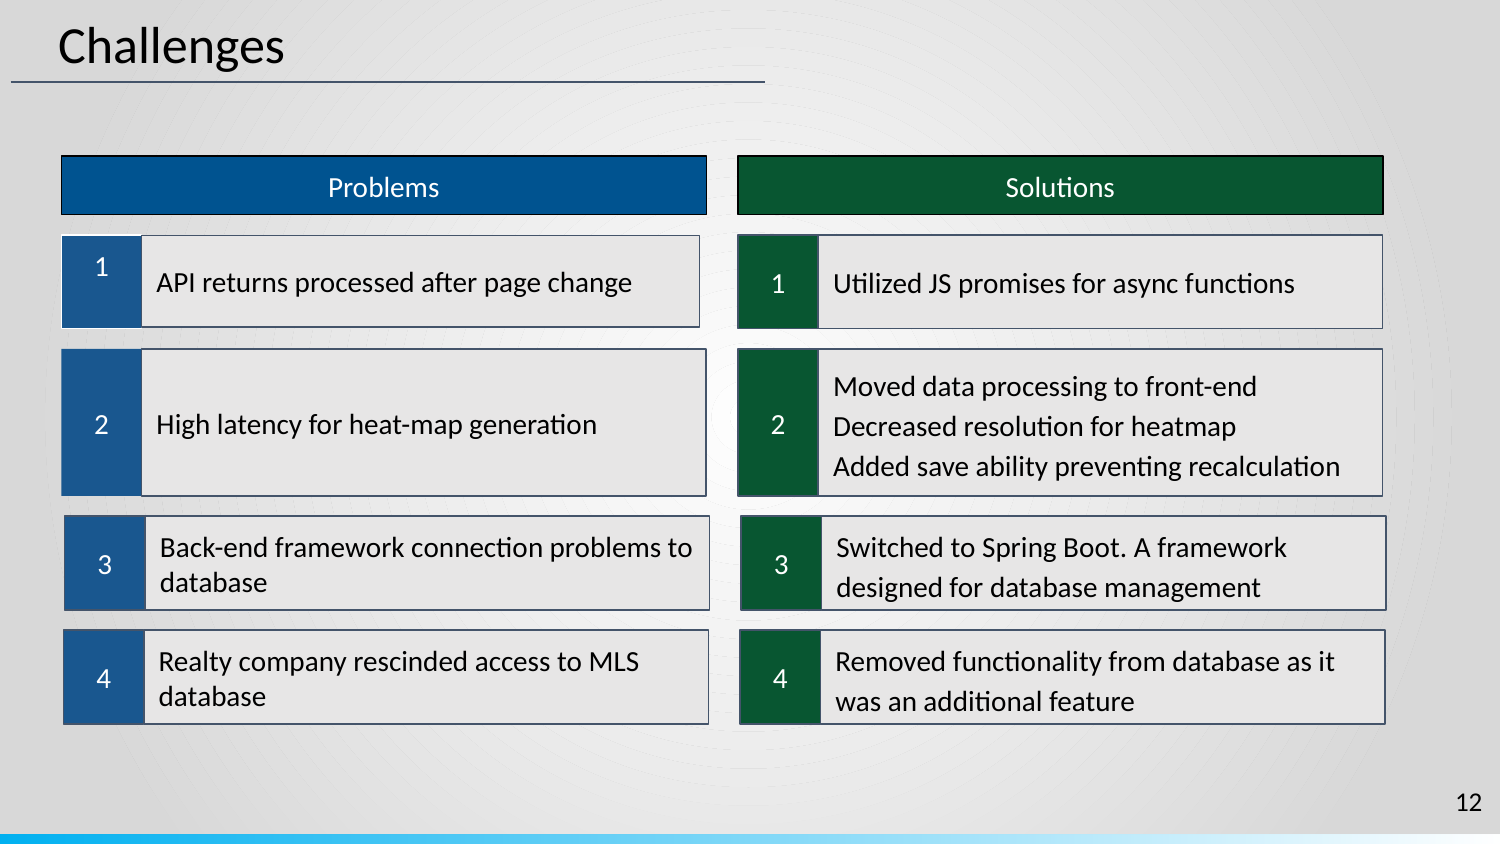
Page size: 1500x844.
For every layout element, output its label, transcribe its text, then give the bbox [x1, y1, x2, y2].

text_box Moved data processing to front-end Decreased resolution for heatmap Added save ability preventing recalculation [818, 348, 1383, 496]
title Challenges [0, 0, 1398, 94]
text_box [0, 0, 1500, 834]
text_box Problems [61, 155, 707, 215]
text_box 2 [737, 348, 818, 496]
text_box Realty company rescinded access to MLS database [143, 630, 709, 725]
text_box 4 [63, 630, 143, 725]
text_box High latency for heat-map generation [141, 348, 707, 496]
text_box 1 [61, 234, 142, 329]
text_box Back-end framework connection problems to database [144, 516, 710, 610]
slide_number ‹#› [1403, 779, 1494, 844]
text_box 4 [740, 630, 820, 725]
text_box 1 [737, 234, 818, 329]
text_box Switched to Spring Boot. A framework designed for database management [821, 516, 1387, 610]
text_box Removed functionality from database as it was an additional feature [820, 630, 1386, 725]
text_box Utilized JS promises for async functions [818, 234, 1383, 329]
text_box Solutions [737, 155, 1383, 215]
text_box API returns processed after page change [141, 235, 700, 327]
text_box 2 [61, 348, 141, 496]
text_box 3 [64, 516, 144, 610]
text_box 3 [741, 516, 821, 610]
